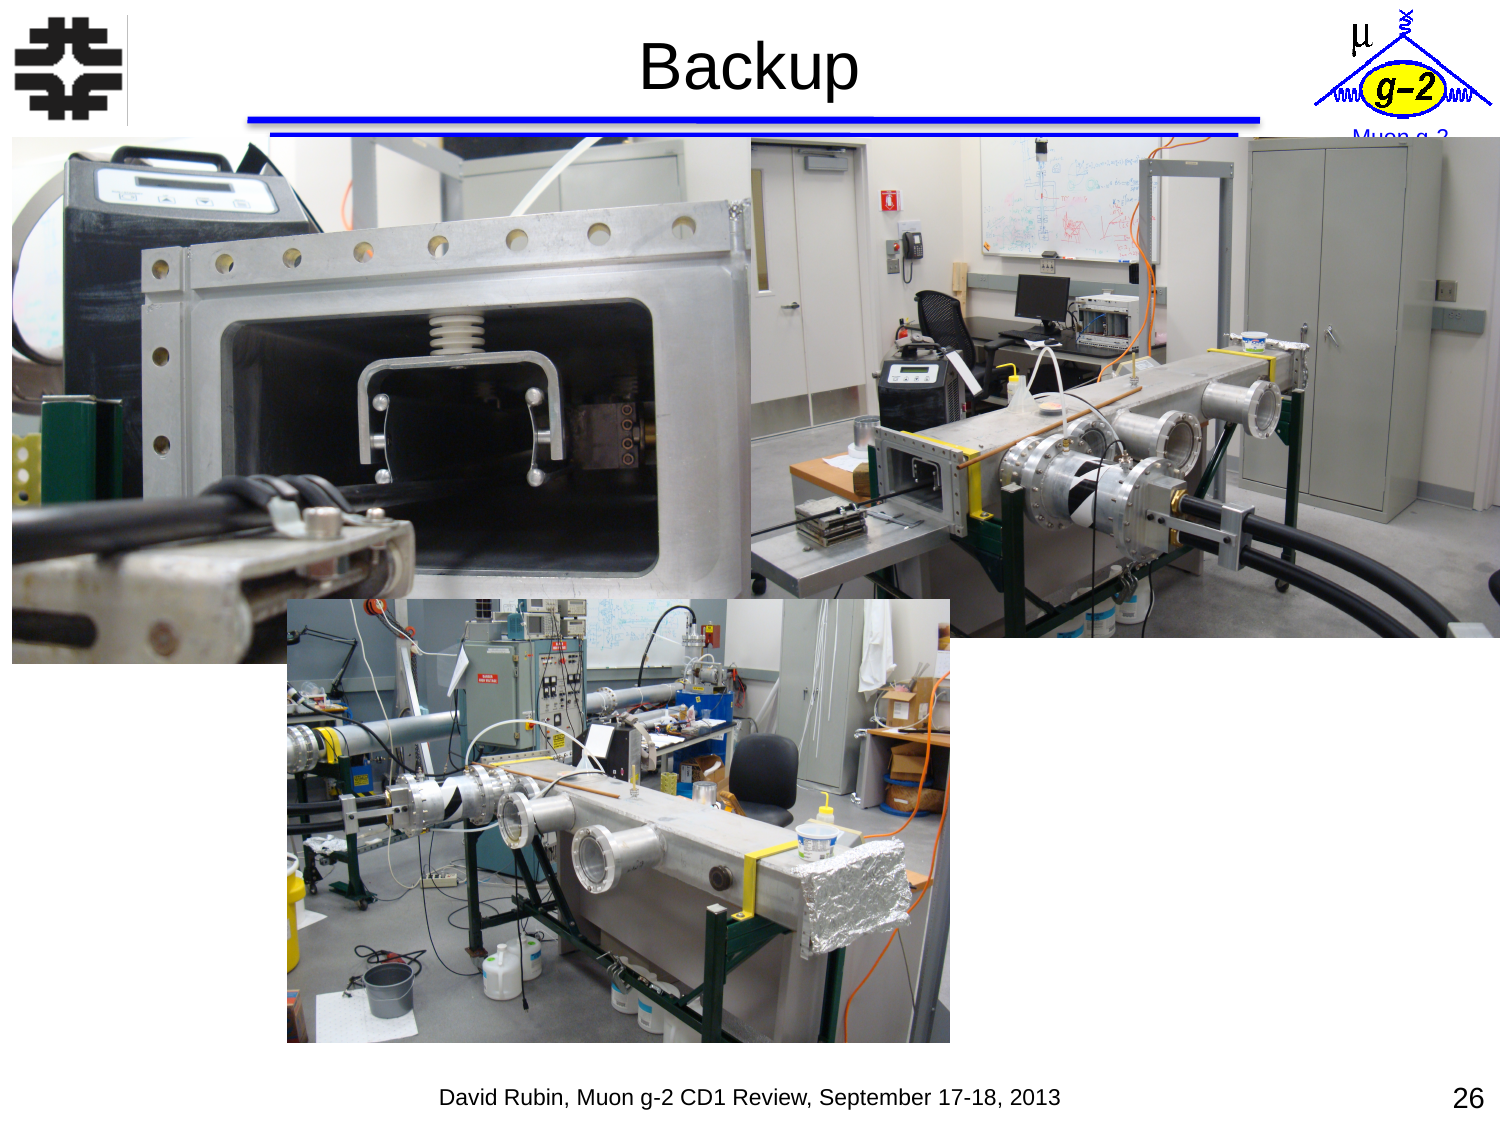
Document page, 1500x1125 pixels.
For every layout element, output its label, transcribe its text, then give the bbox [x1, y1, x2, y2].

slide_number 26 [1149, 1071, 1500, 1125]
picture [8, 15, 135, 126]
title Backup [137, 12, 1363, 113]
picture [12, 137, 1500, 1043]
footer David Rubin, Muon g-2 CD1 Review, September 17-18, 2013 [87, 1074, 1149, 1125]
picture [1312, 8, 1493, 119]
